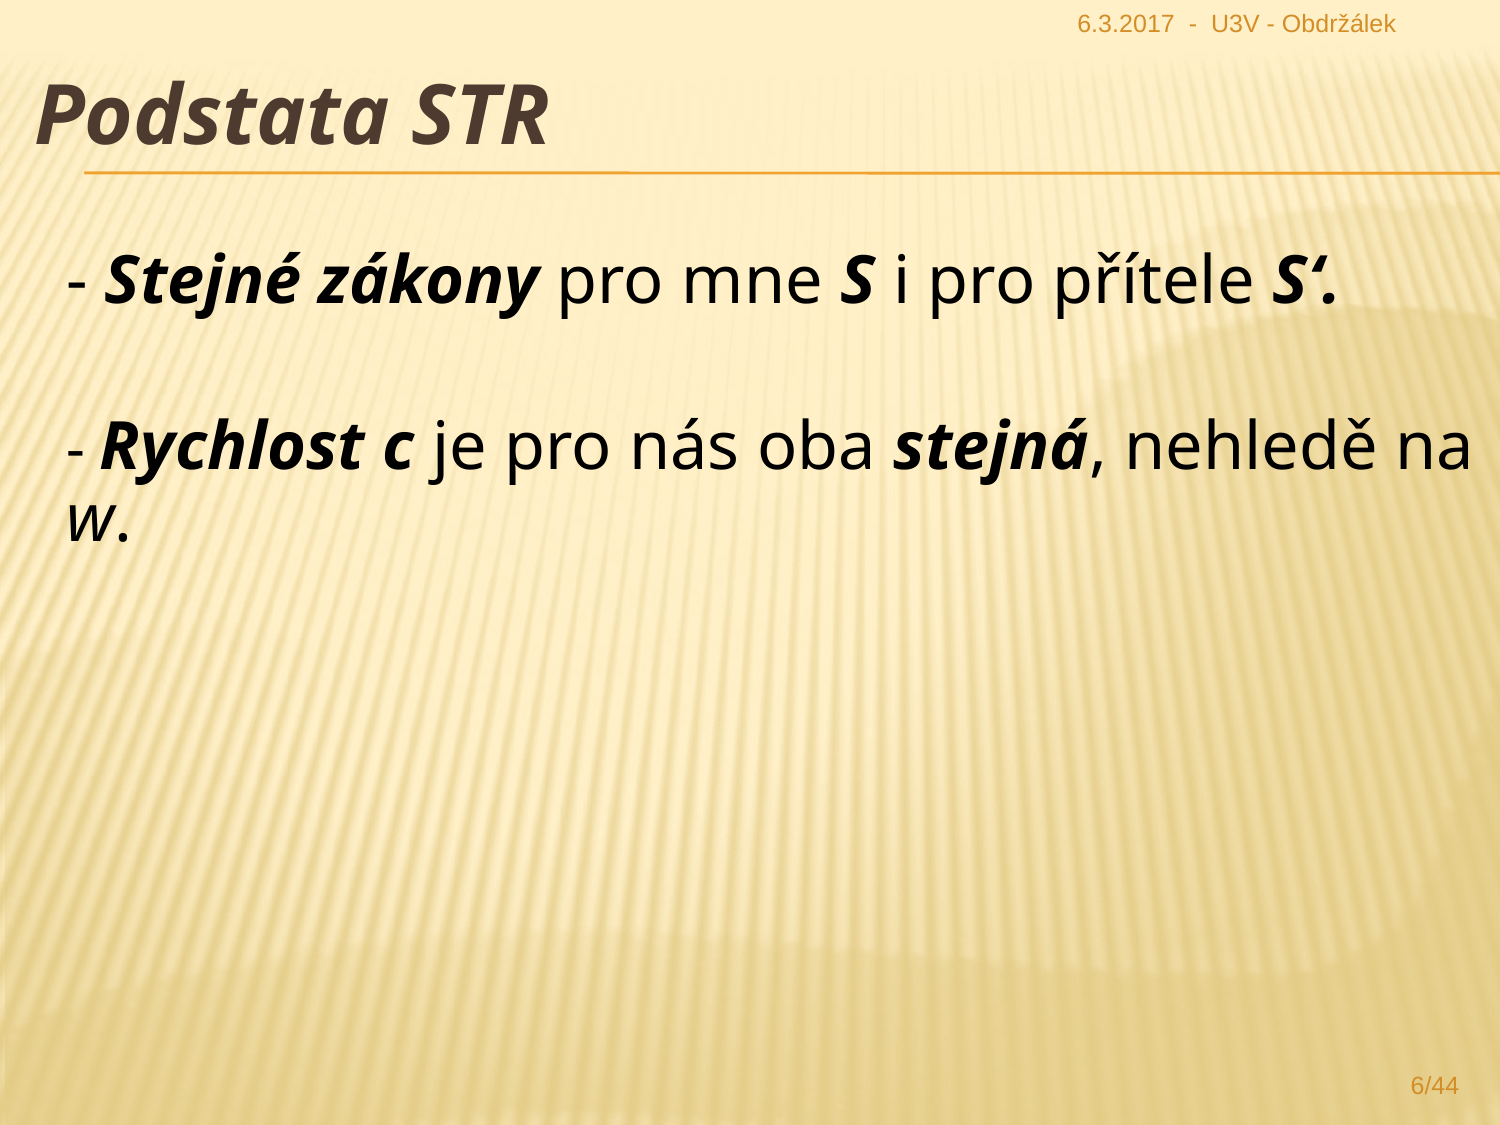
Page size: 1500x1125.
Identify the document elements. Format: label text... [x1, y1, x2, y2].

list - Stejné zákony pro mne S i pro přítele S‘. - Rychlost c je pro nás oba stejná, nehledě na w. [50, 238, 1495, 1062]
text_box 6.3.2017 - U3V - Obdržálek [1062, 0, 1495, 48]
text_box Podstata STR [19, 65, 679, 170]
text_box 6/44 [1349, 1061, 1475, 1103]
